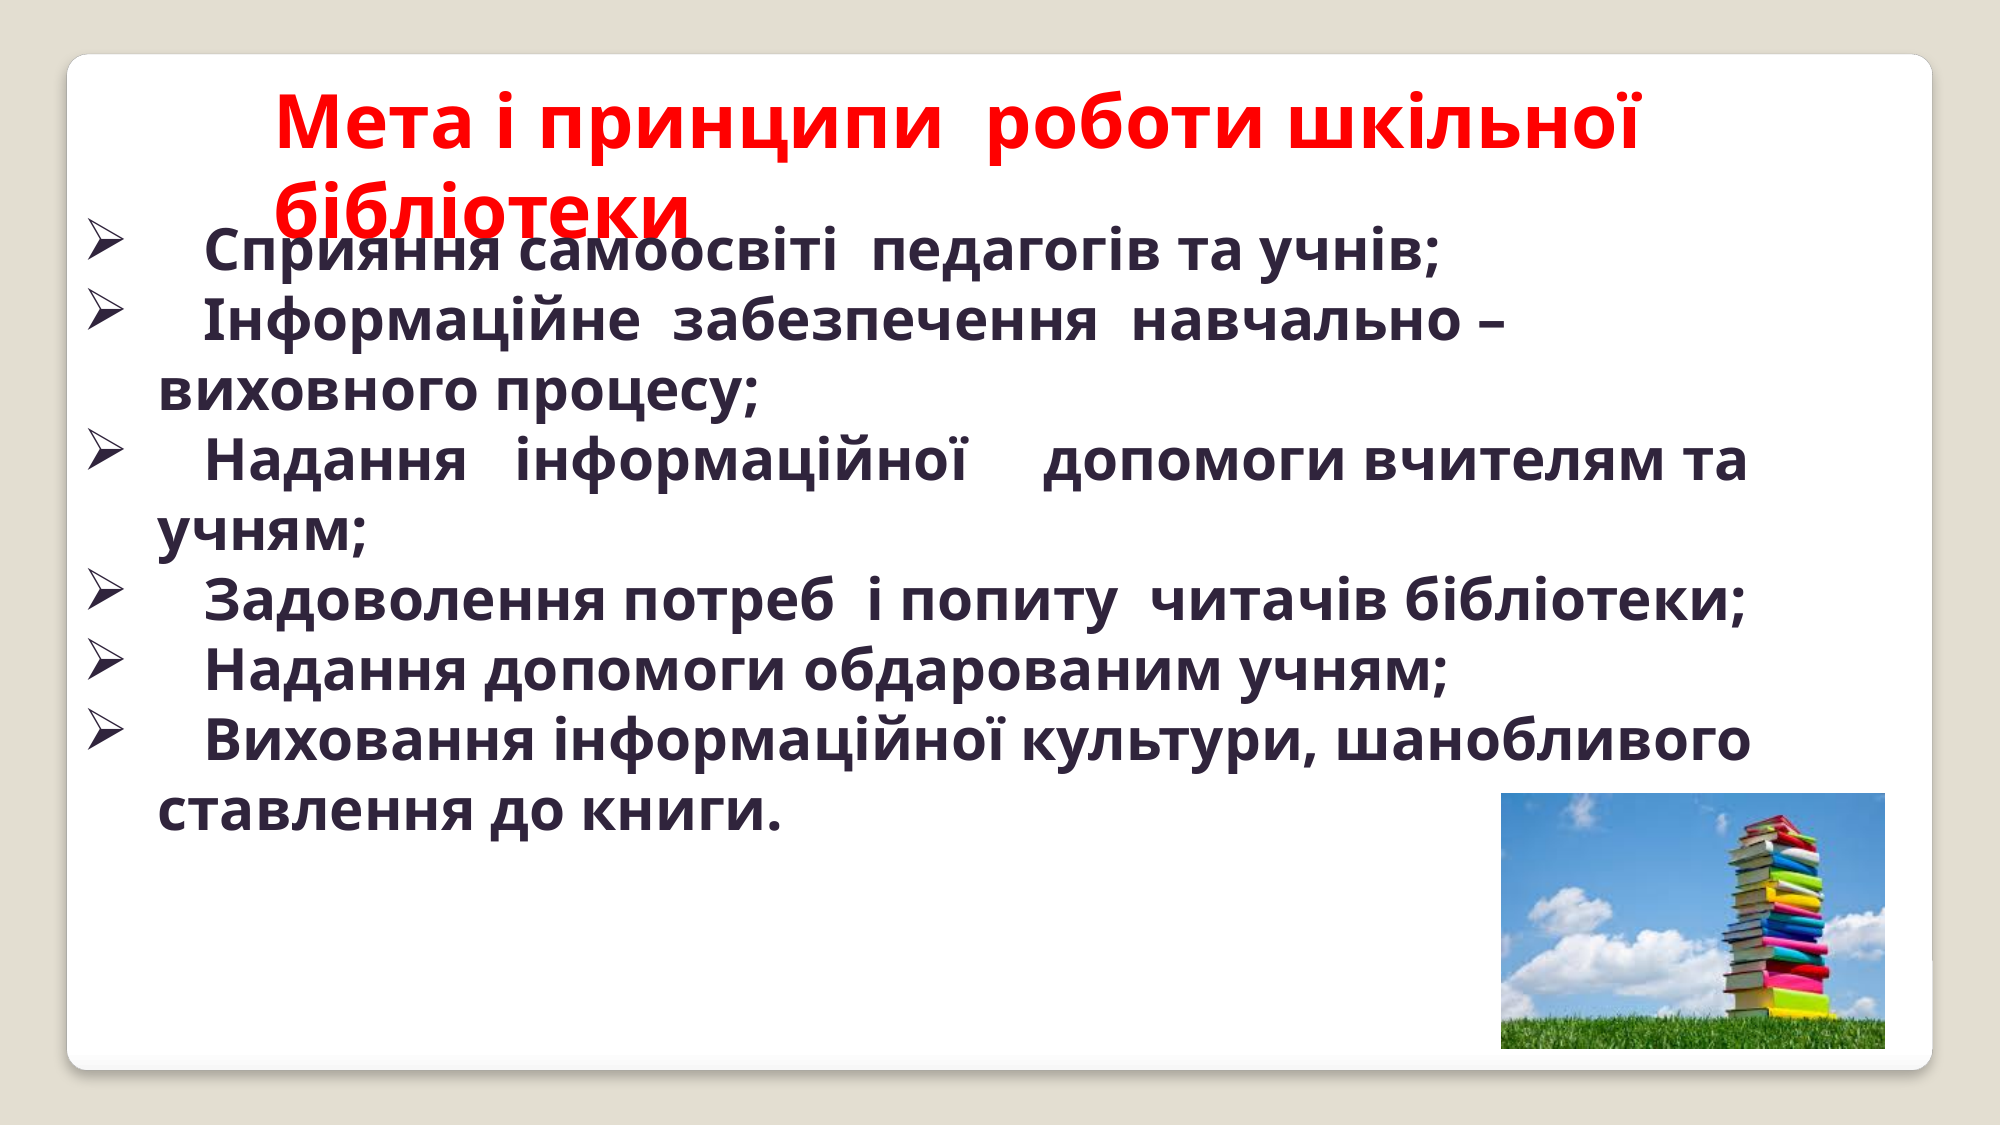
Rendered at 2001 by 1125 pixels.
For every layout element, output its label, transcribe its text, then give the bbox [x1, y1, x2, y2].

text_box Сприяння самоосвіті педагогів та учнів; Інформаційне забезпечення навчально – виховного процесу; Надання інформаційної допомоги вчителям та учням; Задоволення потреб і попиту читачів бібліотеки; Надання допомоги обдарованим учням; Виховання інформаційної культури, шанобливого ставлення до книги. [68, 204, 1937, 990]
text_box Мета і принципи роботи шкільної бібліотеки [259, 65, 1746, 204]
picture [1500, 793, 1885, 1049]
